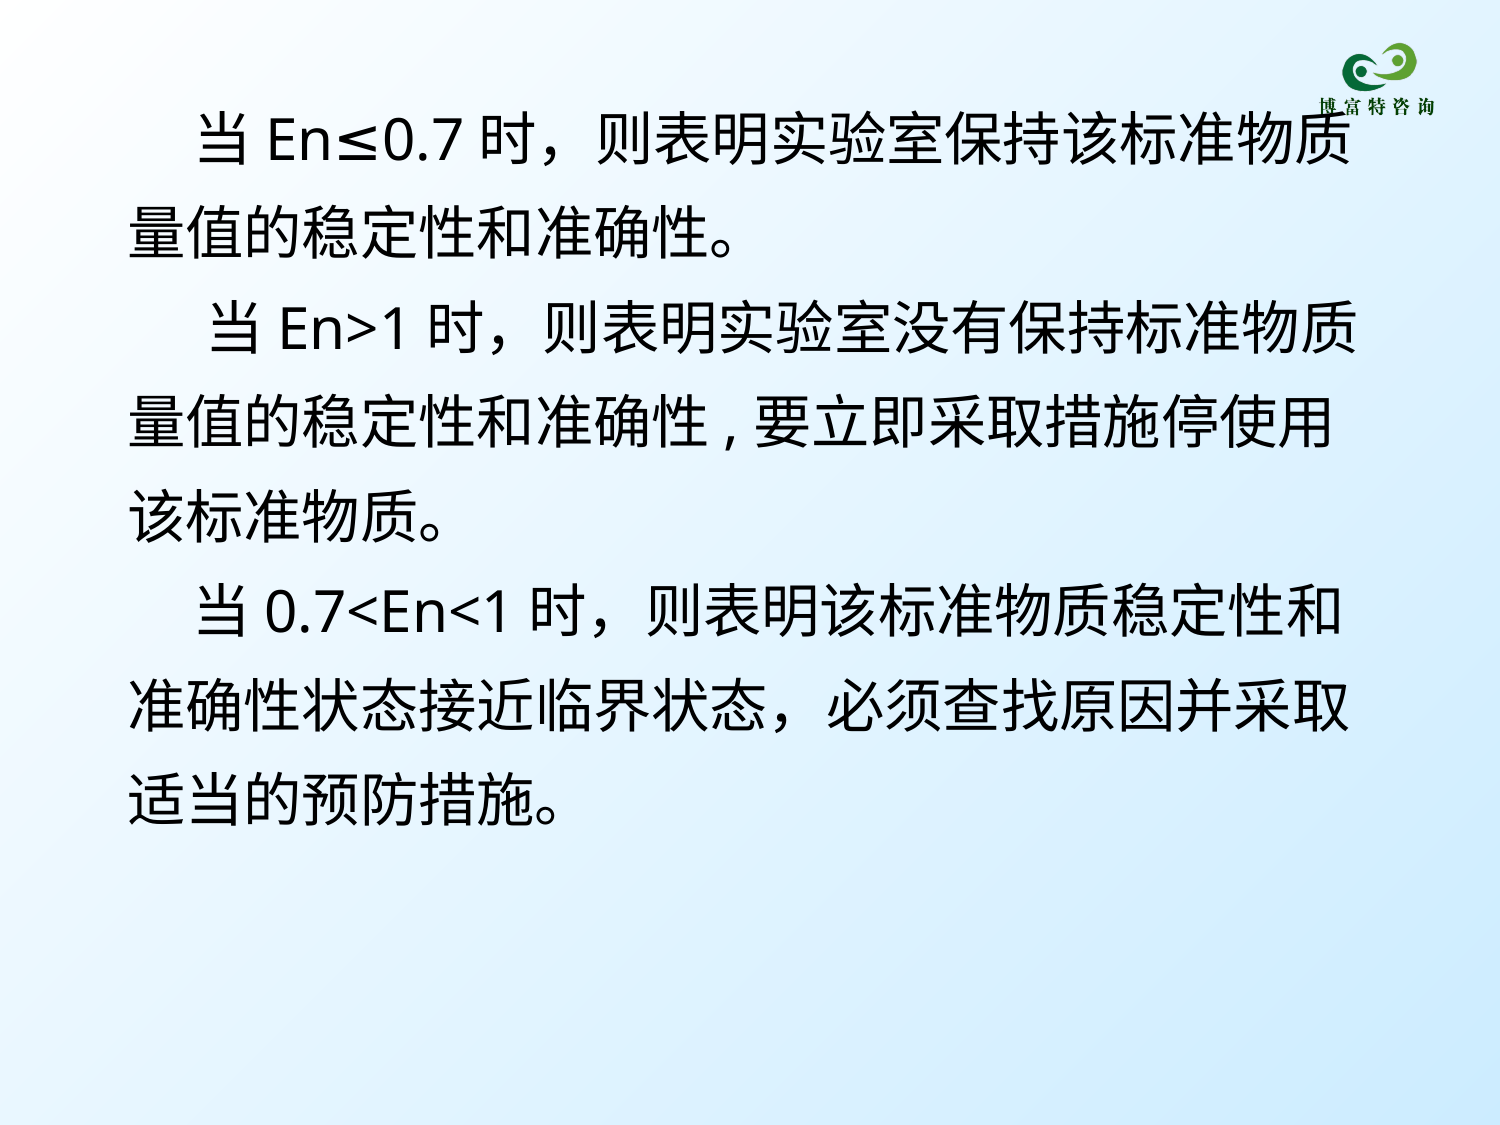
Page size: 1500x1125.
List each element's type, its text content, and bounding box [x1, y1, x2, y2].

title 当En≤0.7时，则表明实验室保持该标准物质量值的稳定性和准确性。 当En>1时，则表明实验室没有保持标准物质量值的稳定性和准确性,要立即采取措施停使用该标准物质。 当0.7<En<1时，则表明该标准物质稳定性和准确性状态接近临界状态，必须查找原因并采取适当的预防措施。 [112, 57, 1388, 924]
picture [1305, 42, 1453, 118]
